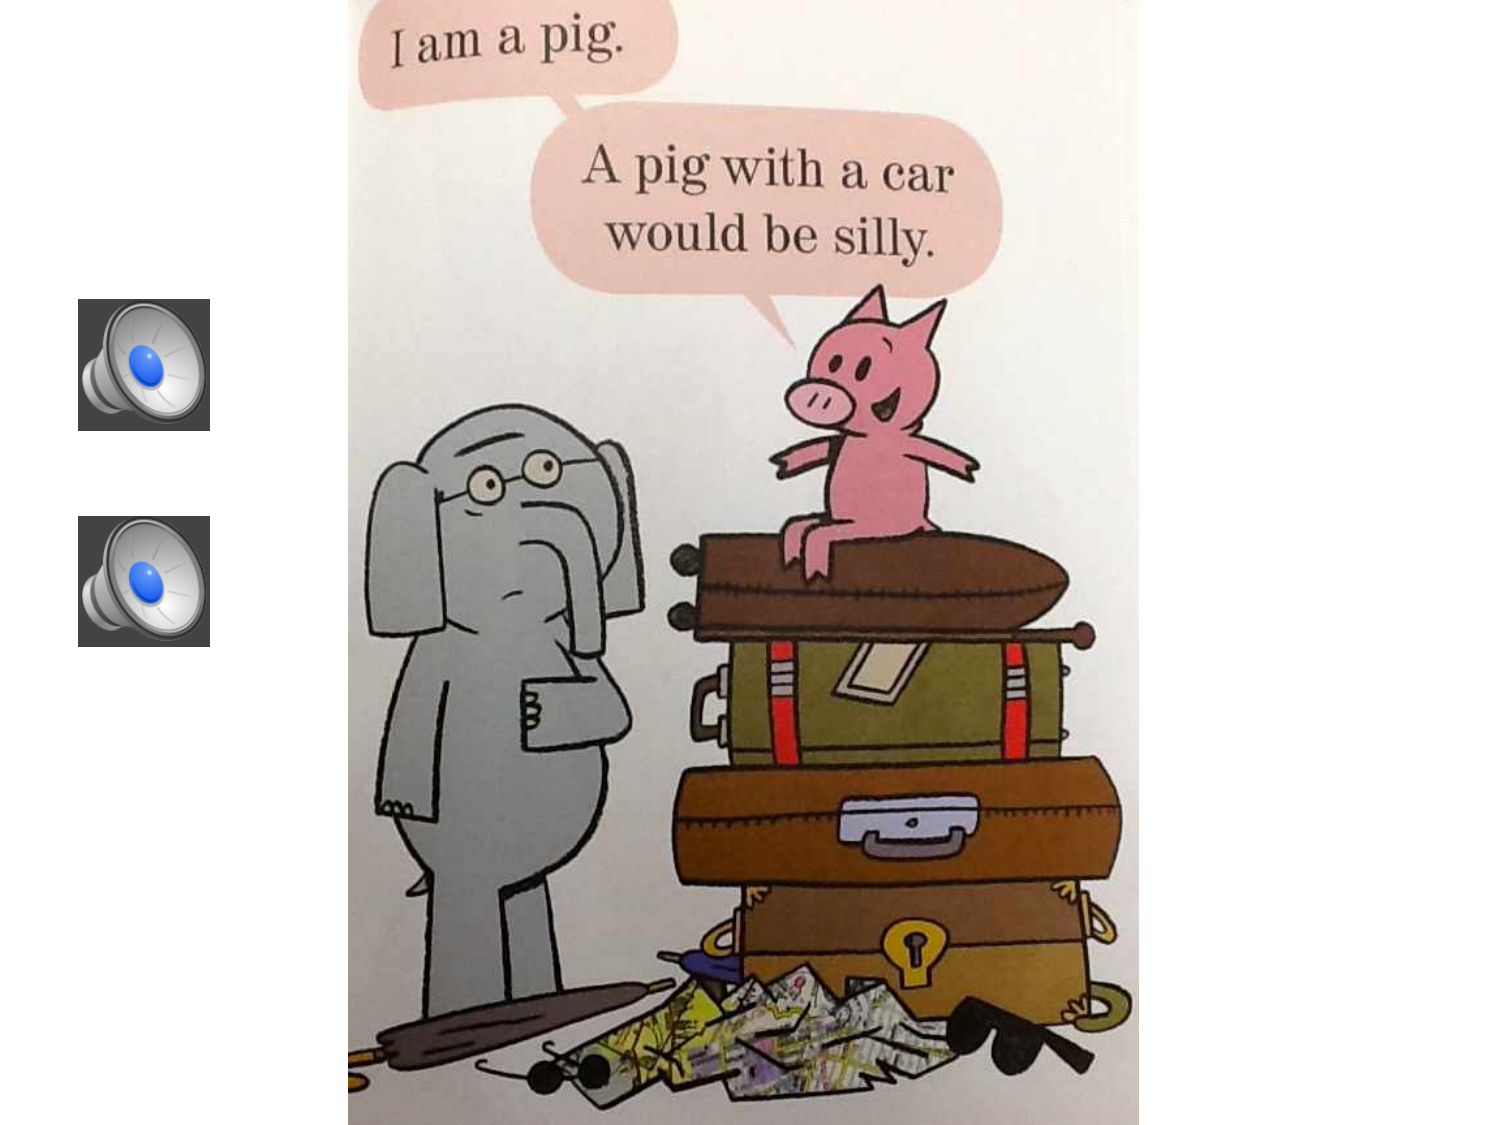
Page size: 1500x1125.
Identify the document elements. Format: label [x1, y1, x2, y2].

picture [77, 514, 212, 649]
picture [348, 0, 1139, 1125]
picture [77, 298, 212, 432]
